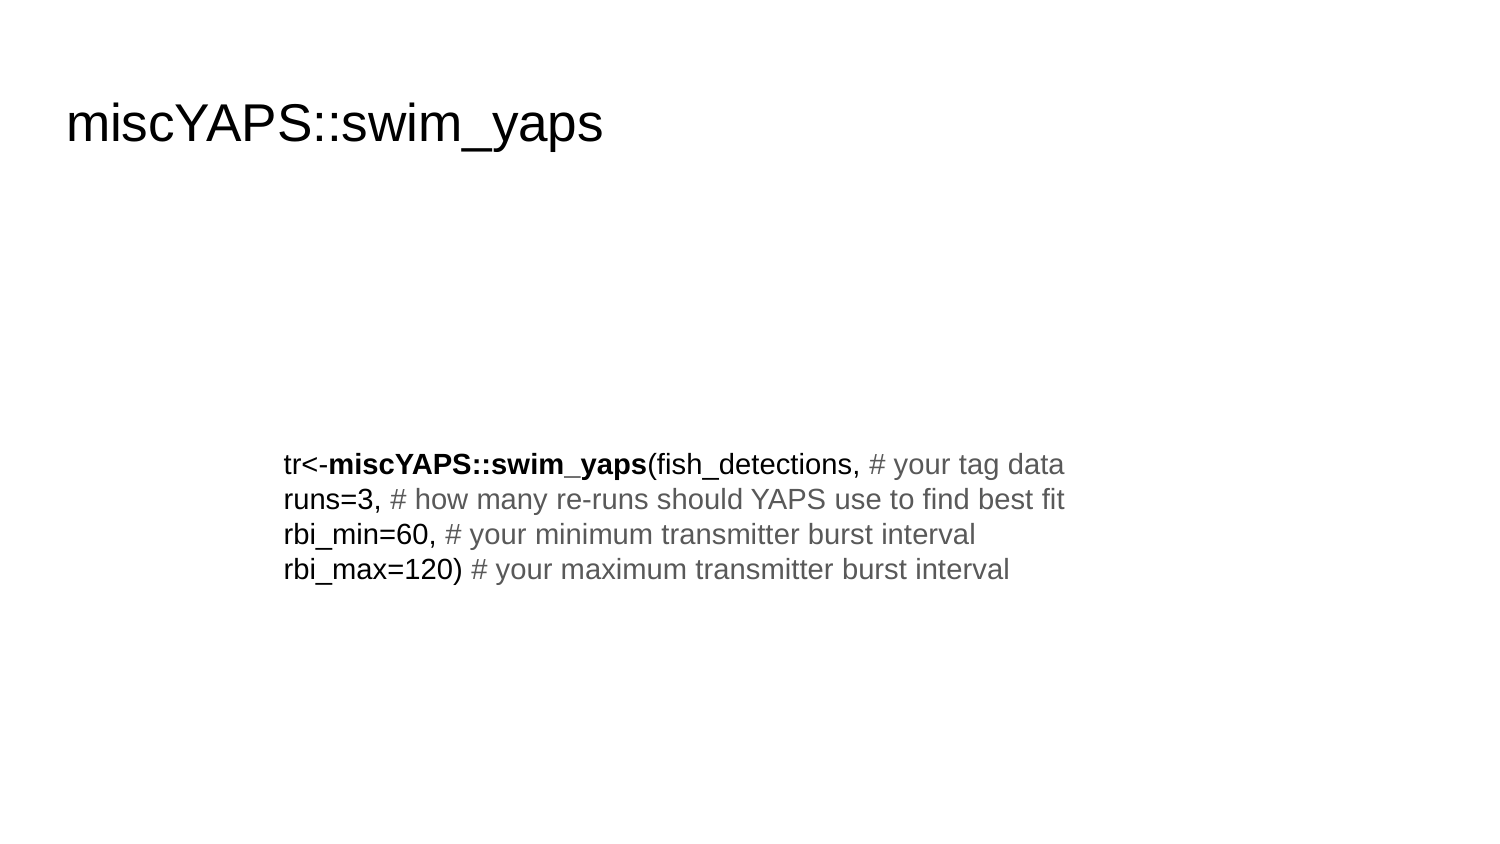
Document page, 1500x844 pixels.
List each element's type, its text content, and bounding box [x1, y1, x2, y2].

text_box tr<-miscYAPS::swim_yaps(fish_detections, # your tag data runs=3, # how many re-runs should YAPS use to find best fit rbi_min=60, # your minimum transmitter burst interval rbi_max=120) # your maximum transmitter burst interval [268, 430, 1338, 636]
title miscYAPS::swim_yaps [51, 72, 1449, 167]
